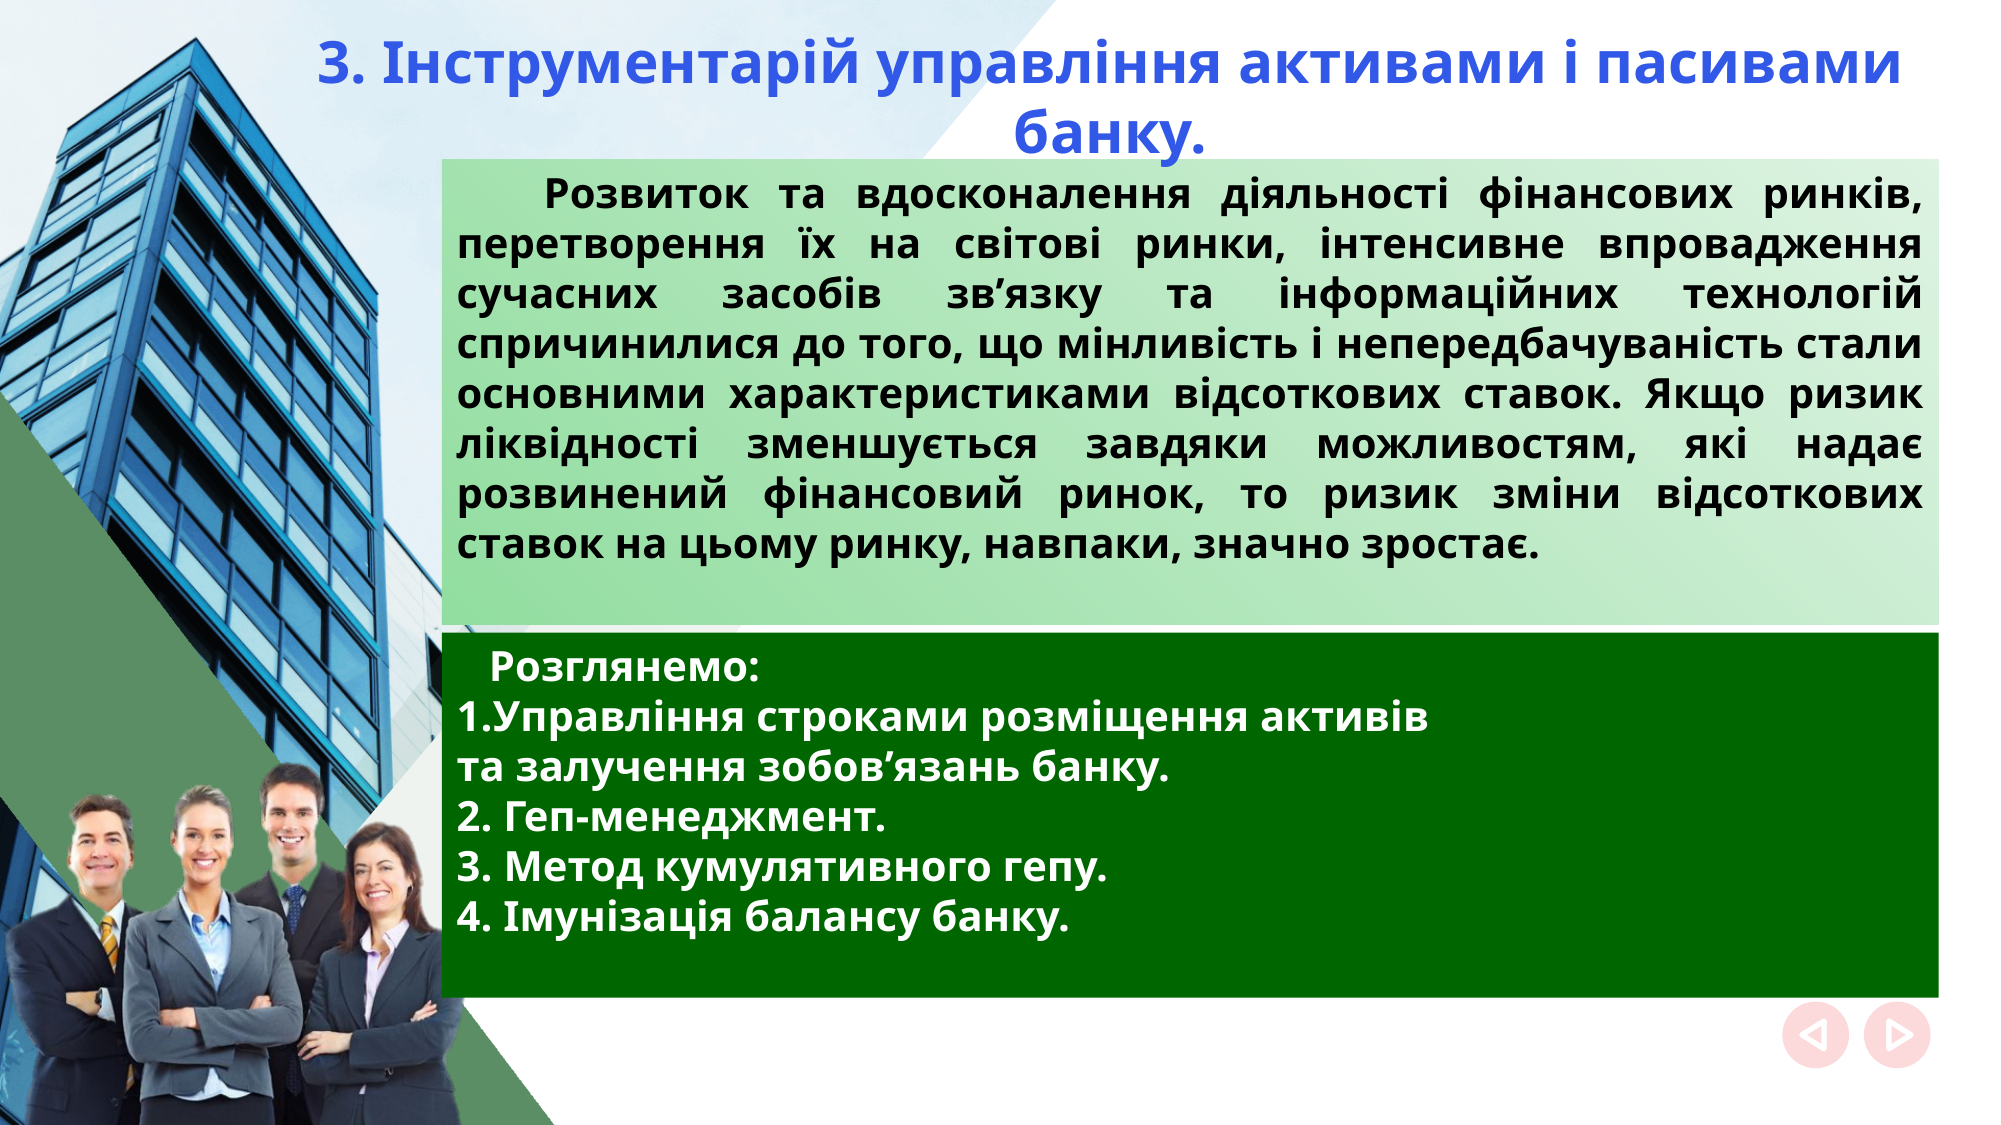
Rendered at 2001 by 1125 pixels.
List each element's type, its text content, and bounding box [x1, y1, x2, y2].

picture [0, 0, 1057, 1125]
text_box Розглянемо: 1.Управління строками розміщення активів та залучення зобов’язань банку. 2. Геп-менеджмент. 3. Метод кумулятивного гепу. 4. Імунізація балансу банку. [1057, 632, 1939, 998]
text_box Розвиток та вдосконалення діяльності фінансових ринків, перетворення їх на світові ринки, інтенсивне впровадження сучасних засобів зв’язку та інформаційних технологій спричинилися до того, що мінливість і непередбачуваність стали основними характеристиками відсоткових ставок. Якщо ризик ліквідності зменшується завдяки можливостям, які надає розвинений фінансовий ринок, то ризик зміни відсоткових ставок на цьому ринку, навпаки, значно зростає. [1057, 243, 1939, 625]
text_box 3. Інструментарій управління активами і пасивами банку. [1057, 17, 1982, 243]
